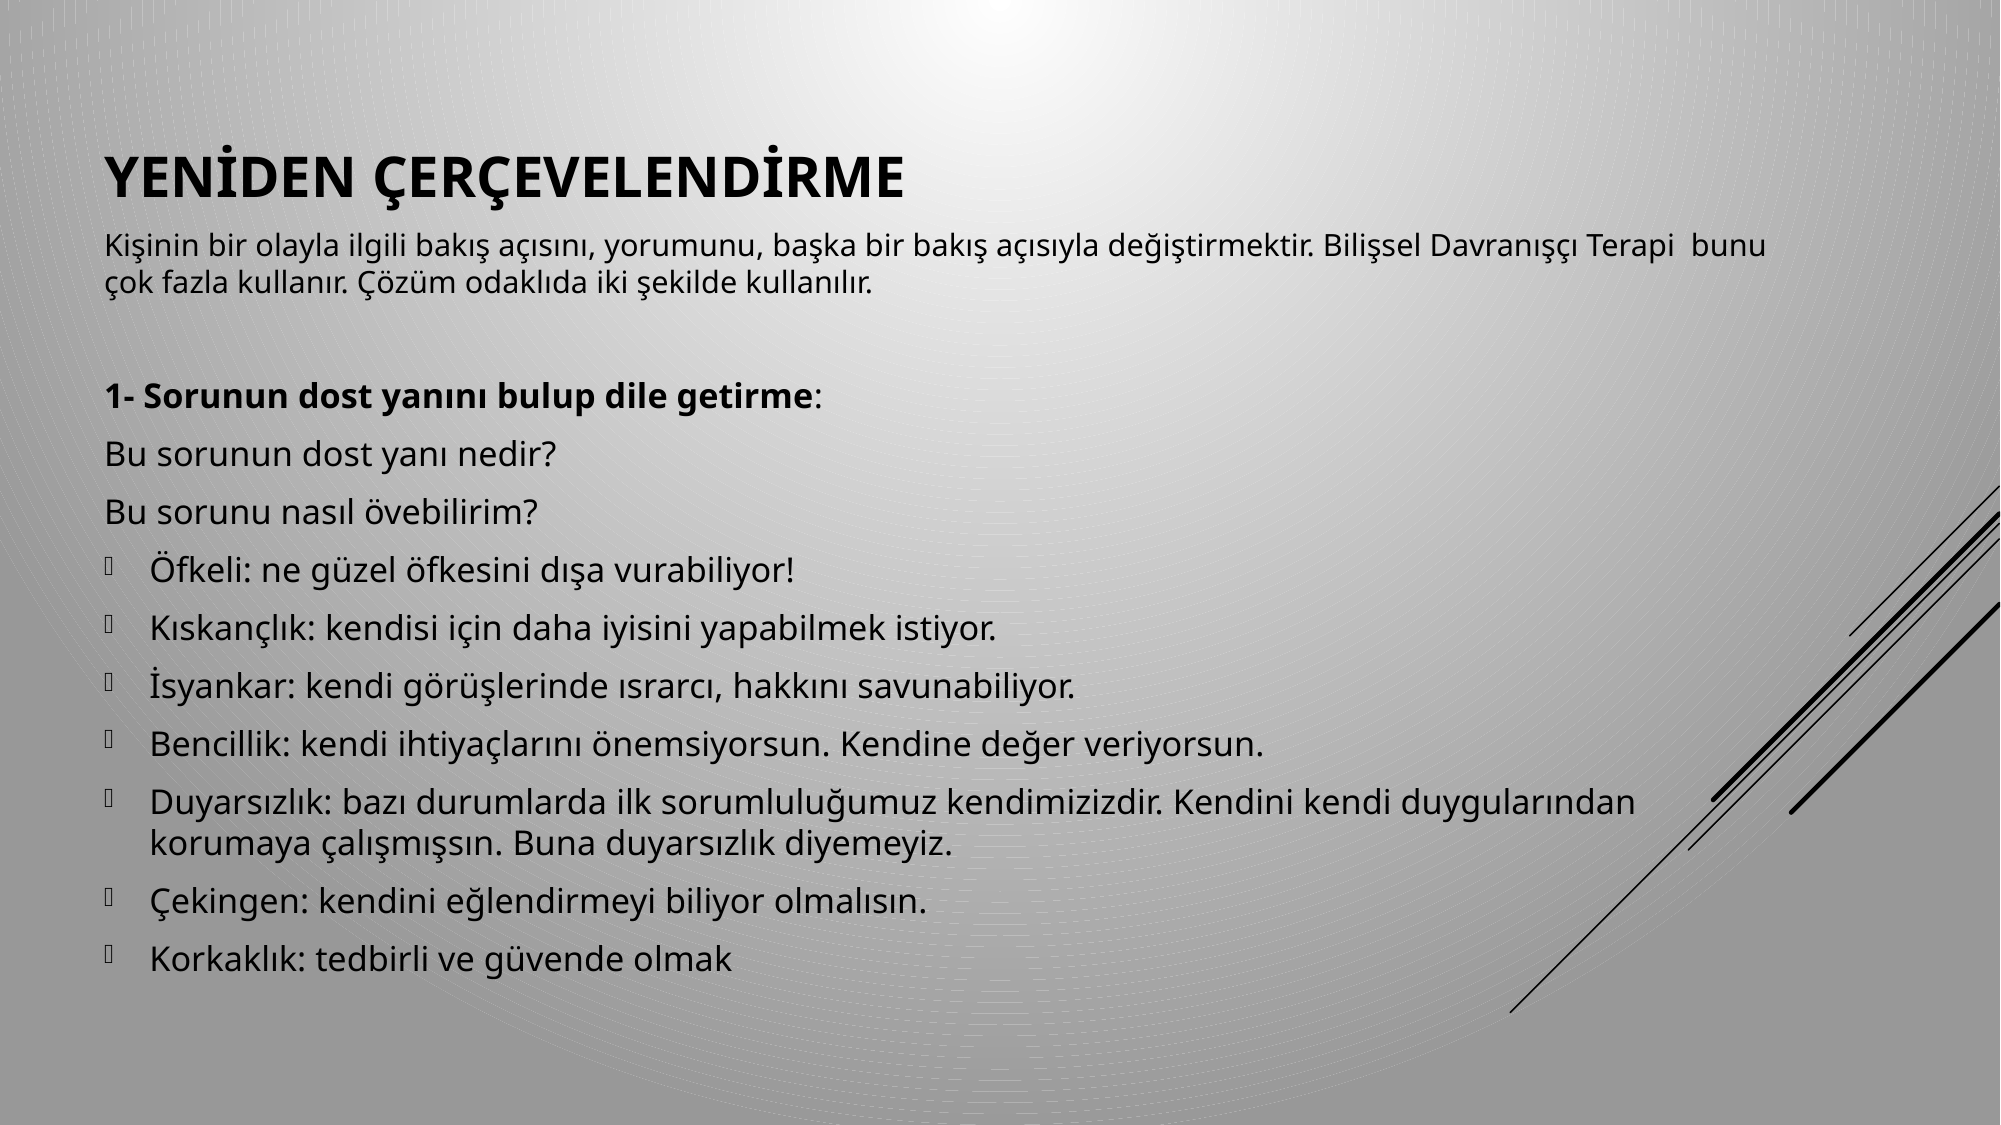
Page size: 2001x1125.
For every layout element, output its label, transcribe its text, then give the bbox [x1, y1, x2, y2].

list YENİDEN ÇERÇEVELENDİRME Kişinin bir olayla ilgili bakış açısını, yorumunu, başka bir bakış açısıyla değiştirmektir. Bilişsel Davranışçı Terapi bunu çok fazla kullanır. Çözüm odaklıda iki şekilde kullanılır. 1- Sorunun dost yanını bulup dile getirme: Bu sorunun dost yanı nedir? Bu sorunu nasıl övebilirim? Öfkeli: ne güzel öfkesini dışa vurabiliyor! Kıskançlık: kendisi için daha iyisini yapabilmek istiyor. İsyankar: kendi görüşlerinde ısrarcı, hakkını savunabiliyor. Bencillik: kendi ihtiyaçlarını önemsiyorsun. Kendine değer veriyorsun. Duyarsızlık: bazı durumlarda ilk sorumluluğumuz kendimizizdir. Kendini kendi duygularından korumaya çalışmışsın. Buna duyarsızlık diyemeyiz. Çekingen: kendini eğlendirmeyi biliyor olmalısın. Korkaklık: tedbirli ve güvende olmak [89, 71, 1815, 1109]
